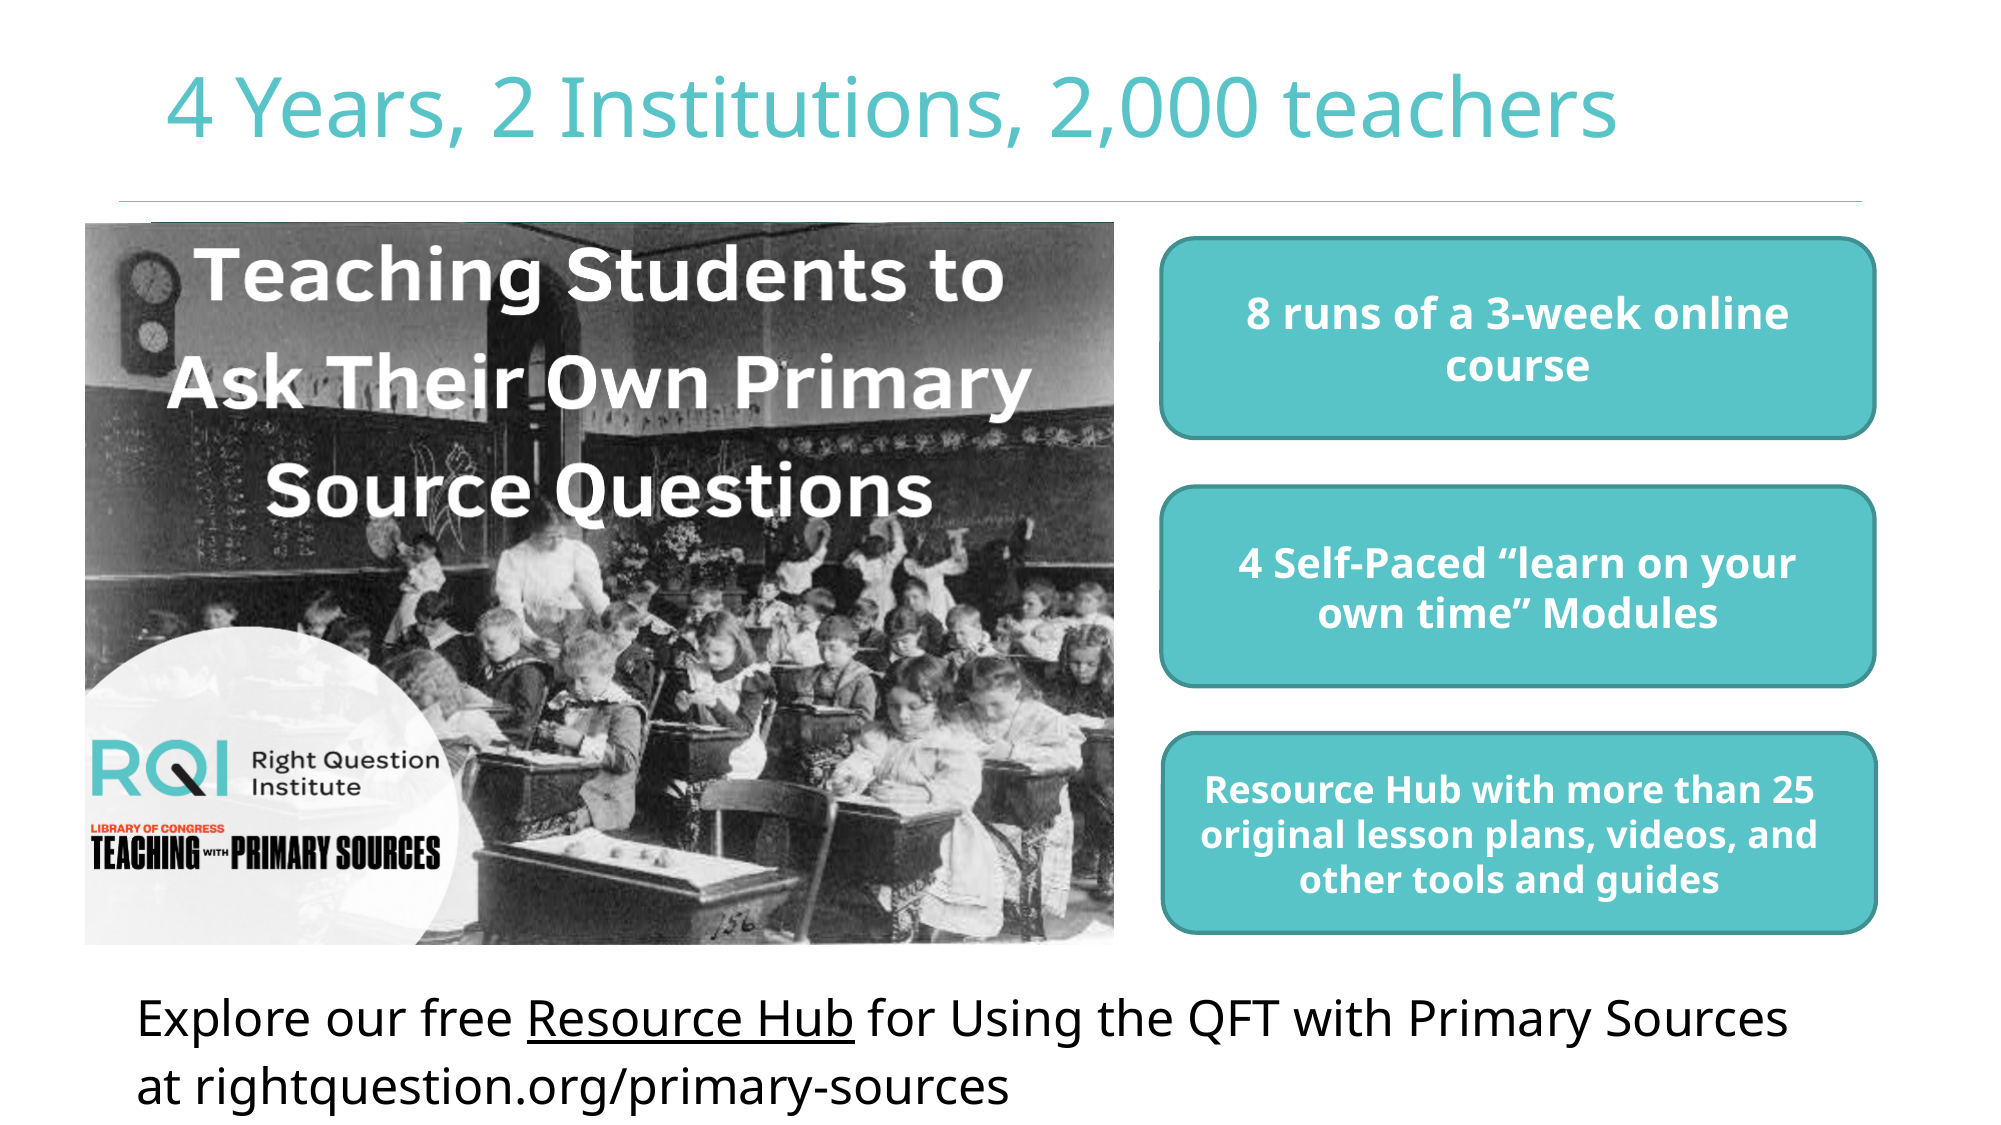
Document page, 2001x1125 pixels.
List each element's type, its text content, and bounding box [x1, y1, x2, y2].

text_box Explore our free Resource Hub for Using the QFT with Primary Sources at rightquestion.org/primary-sources [121, 978, 1846, 1123]
text_box 4 Self-Paced “learn on your own time” Modules [1161, 486, 1875, 687]
text_box Resource Hub with more than 25 original lesson plans, videos, and other tools and guides [1162, 758, 1857, 909]
text_box 4 Years, 2 Institutions, 2,000 teachers [151, 40, 1877, 182]
text_box [1163, 732, 1877, 933]
text_box 8 runs of a 3-week online course [1161, 238, 1875, 439]
picture [85, 222, 1114, 945]
